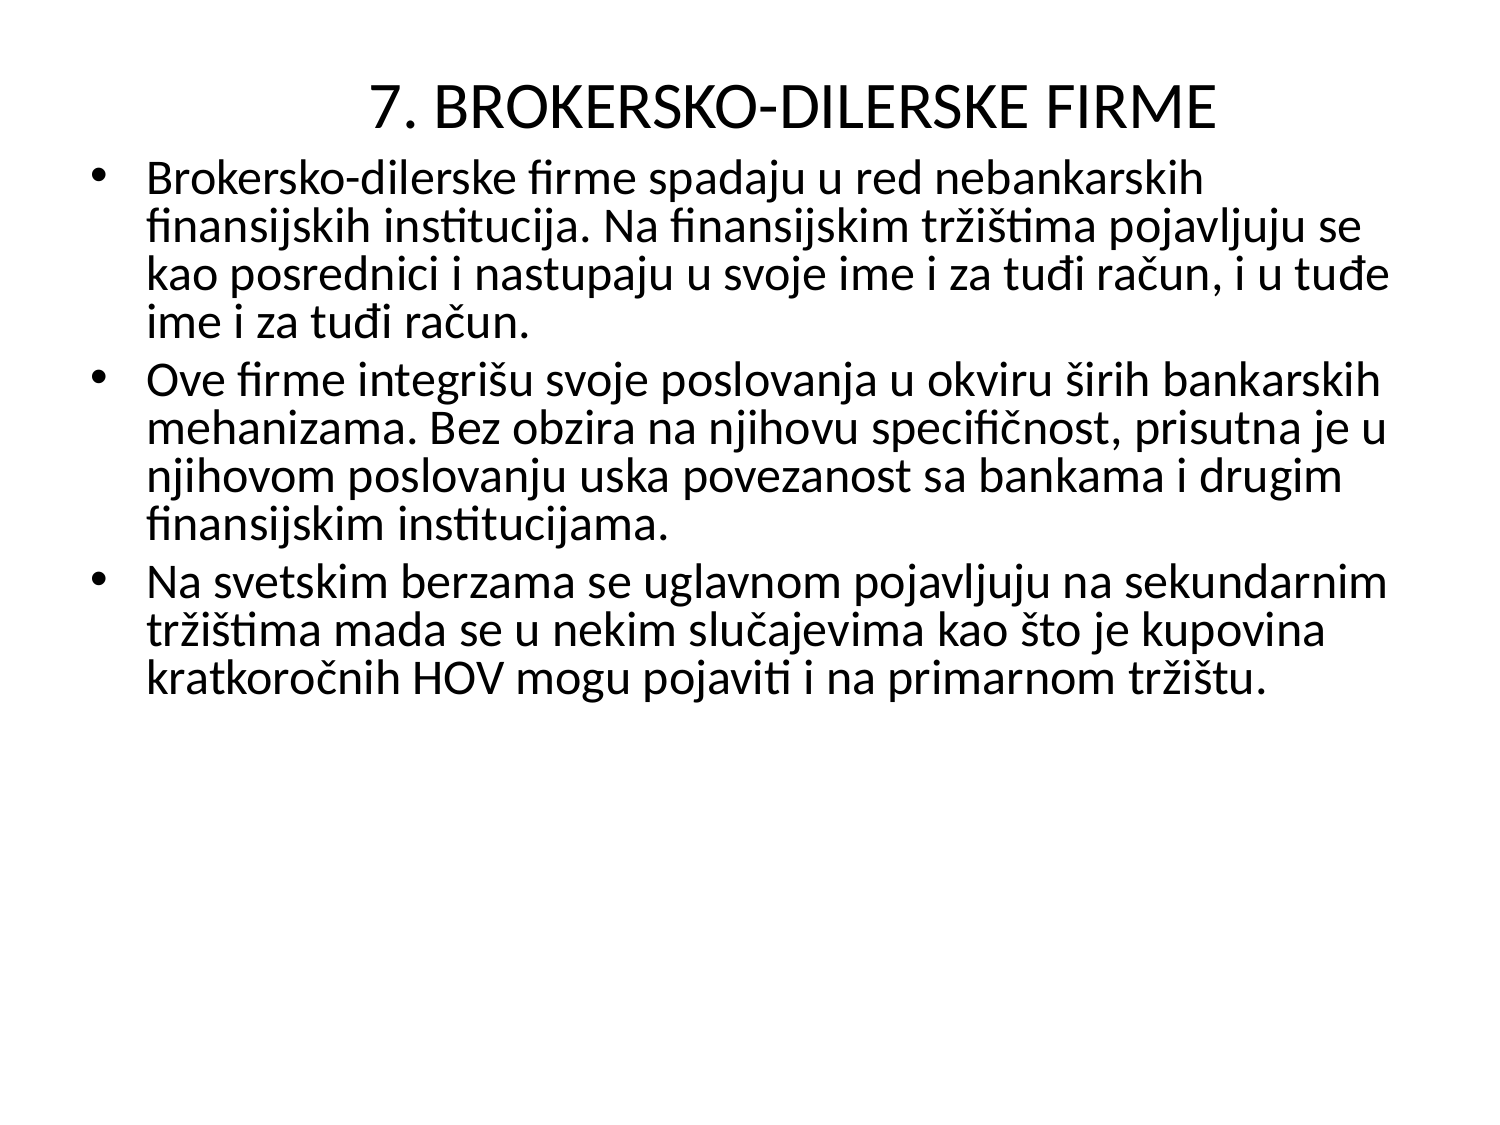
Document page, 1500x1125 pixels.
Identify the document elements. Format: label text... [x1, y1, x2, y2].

title 7. BROKERSKO-DILERSKE FIRME [174, 50, 1413, 155]
list Brokersko-dilerske firme spadaju u red nebankarskih finansijskih institucija. Na finansijskim tržištima pojavljuju se kao posrednici i nastupaju u svoje ime i za tuđi račun, i u tuđe ime i za tuđi račun. Ove firme integrišu svoje poslovanja u okviru širih bankarskih mehanizama. Bez obzira na njihovu specifičnost, prisutna je u njihovom poslovanju uska povezanost sa bankama i drugim finansijskim institucijama. Na svetskim berzama se uglavnom pojavljuju na sekundarnim tržištima mada se u nekim slučajevima kao što je kupovina kratkoročnih HOV mogu pojaviti i na primarnom tržištu. [75, 148, 1425, 1094]
